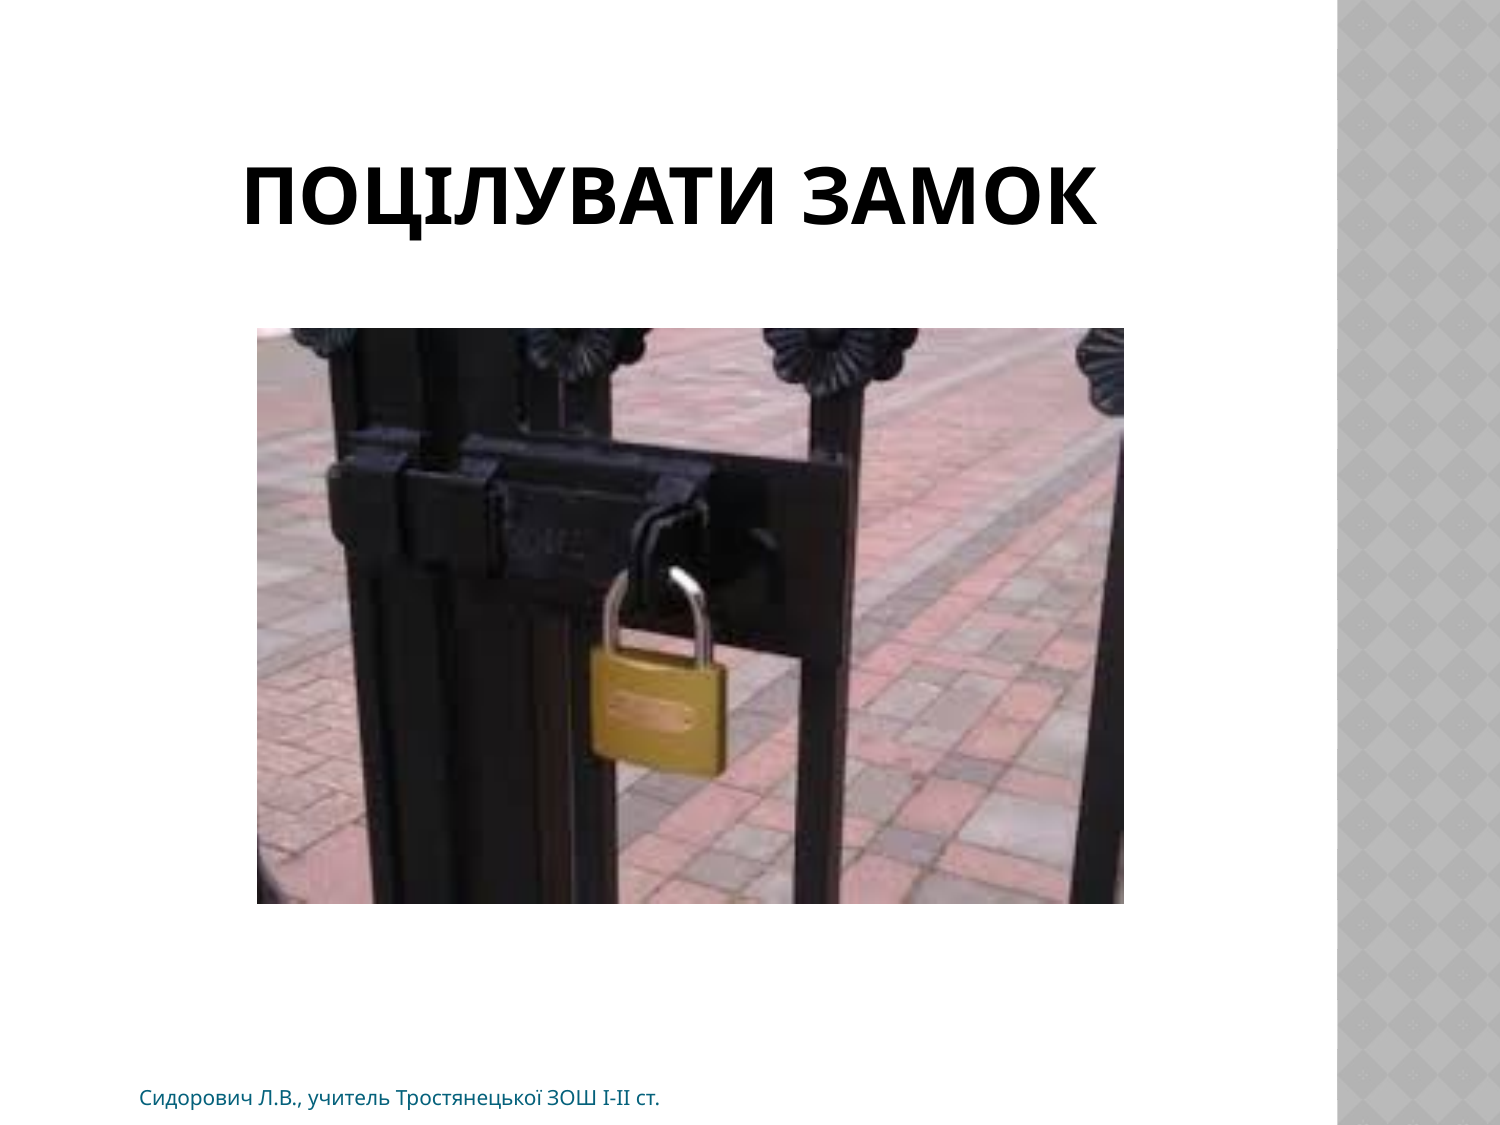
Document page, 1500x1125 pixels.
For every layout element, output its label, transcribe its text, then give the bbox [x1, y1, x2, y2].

footer Сидорович Л.В., учитель Тростянецької ЗОШ І-ІІ ст. [75, 1075, 675, 1114]
title Поцілувати замок [75, 52, 1263, 240]
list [257, 327, 1124, 905]
